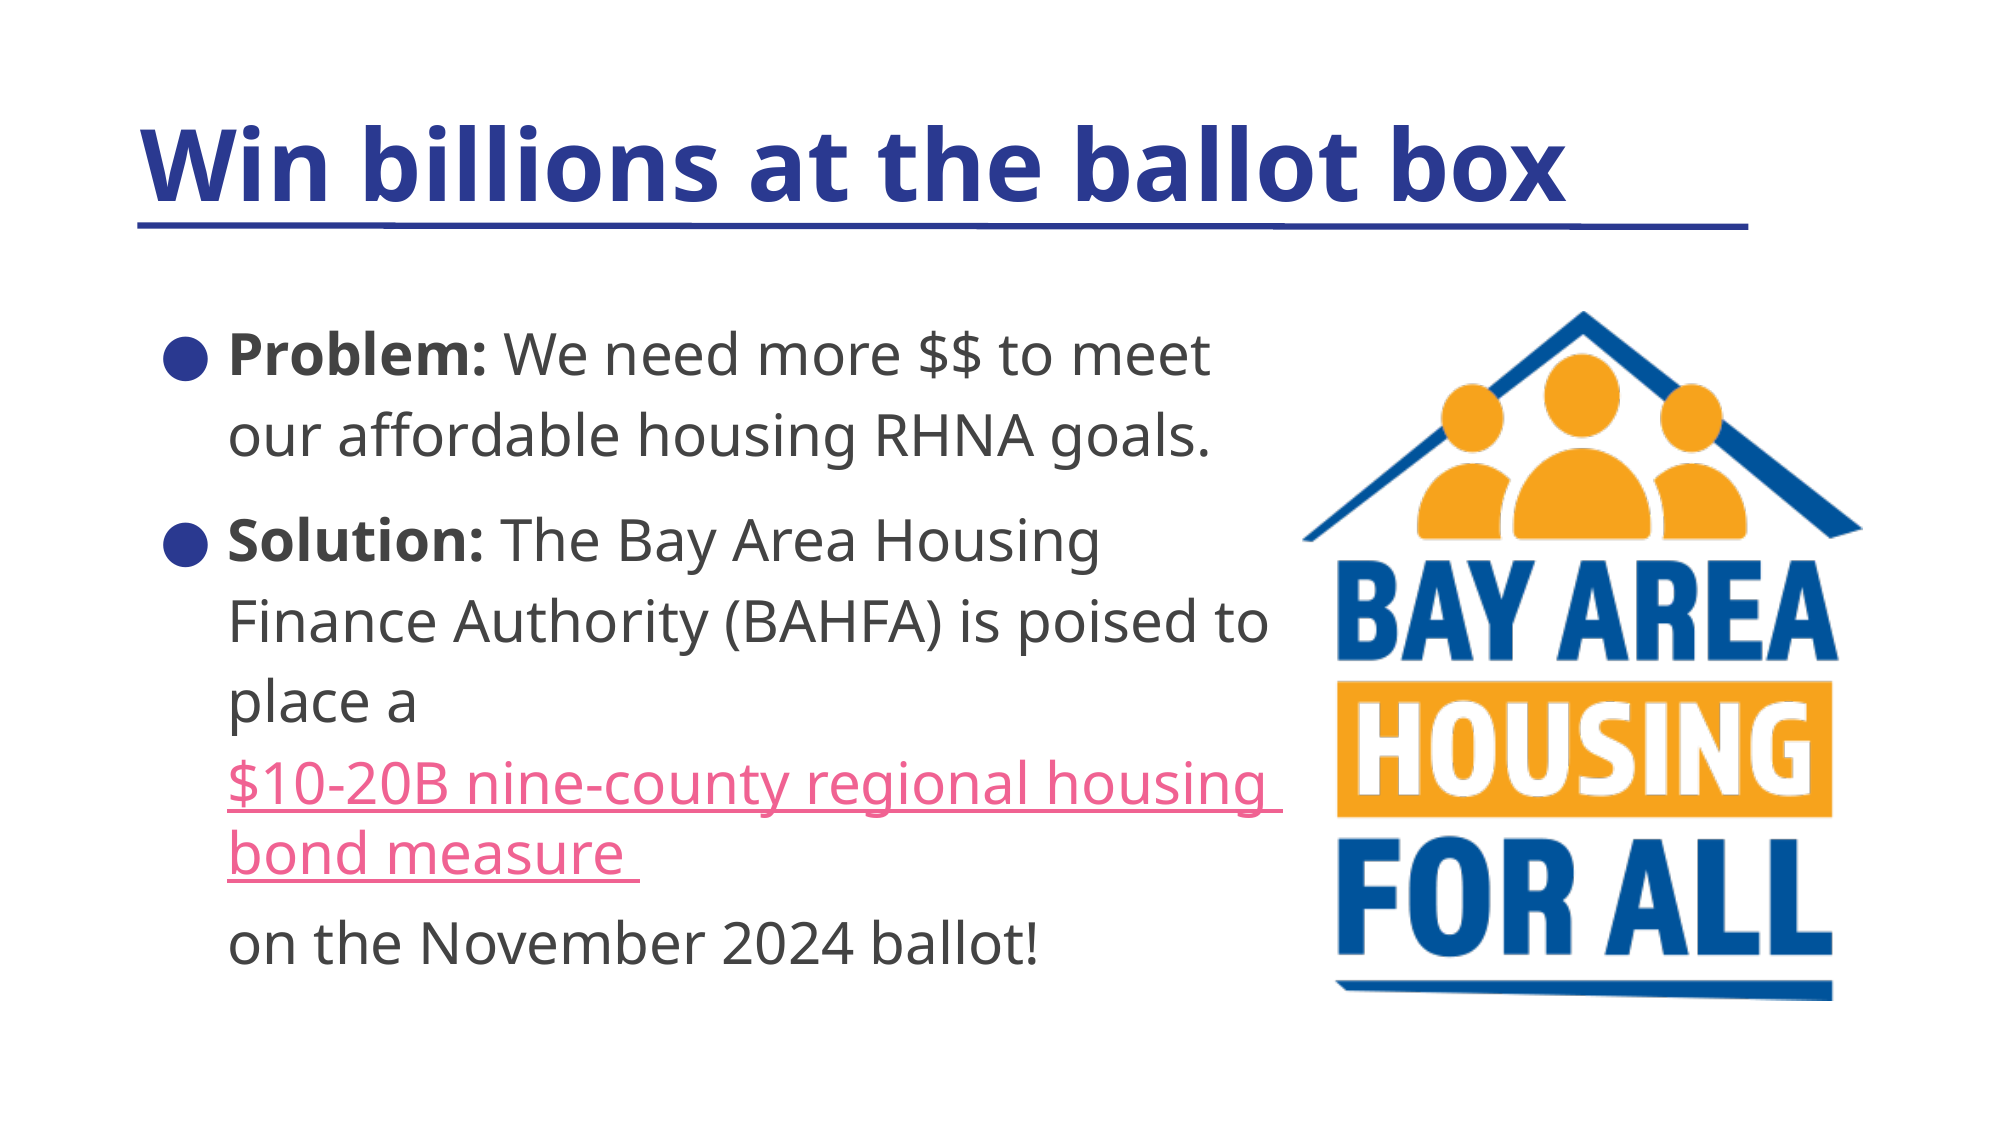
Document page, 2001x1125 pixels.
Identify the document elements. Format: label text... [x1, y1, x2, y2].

title Win billions at the ballot box [125, 59, 1850, 278]
list Problem: We need more $$ to meet our affordable housing RHNA goals. Solution: The Bay Area Housing Finance Authority (BAHFA) is poised to place a $10-20B nine-county regional housing bond measure on the November 2024 ballot! [137, 299, 1326, 1014]
picture [1302, 311, 1863, 1002]
